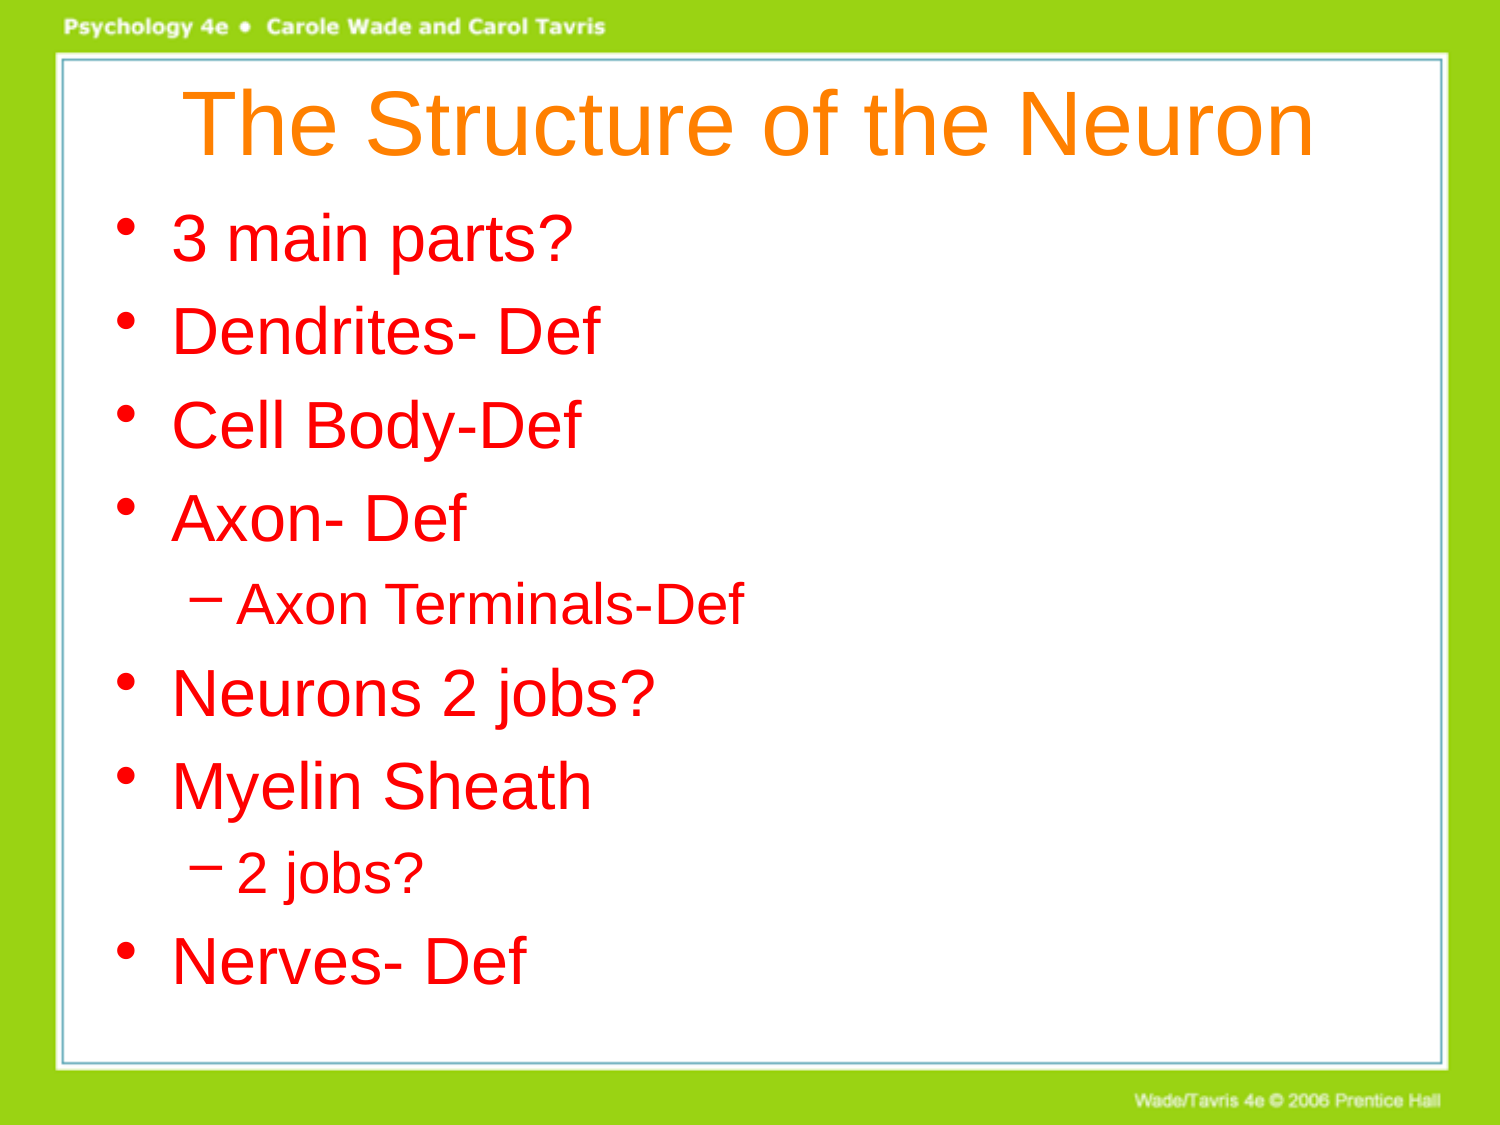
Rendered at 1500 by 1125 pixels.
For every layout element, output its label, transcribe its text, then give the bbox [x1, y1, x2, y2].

picture [0, 0, 1500, 1125]
list 3 main parts? Dendrites- Def Cell Body-Def Axon- Def Axon Terminals-Def Neurons 2 jobs? Myelin Sheath 2 jobs? Nerves- Def [99, 187, 1375, 863]
title The Structure of the Neuron [112, 24, 1388, 213]
